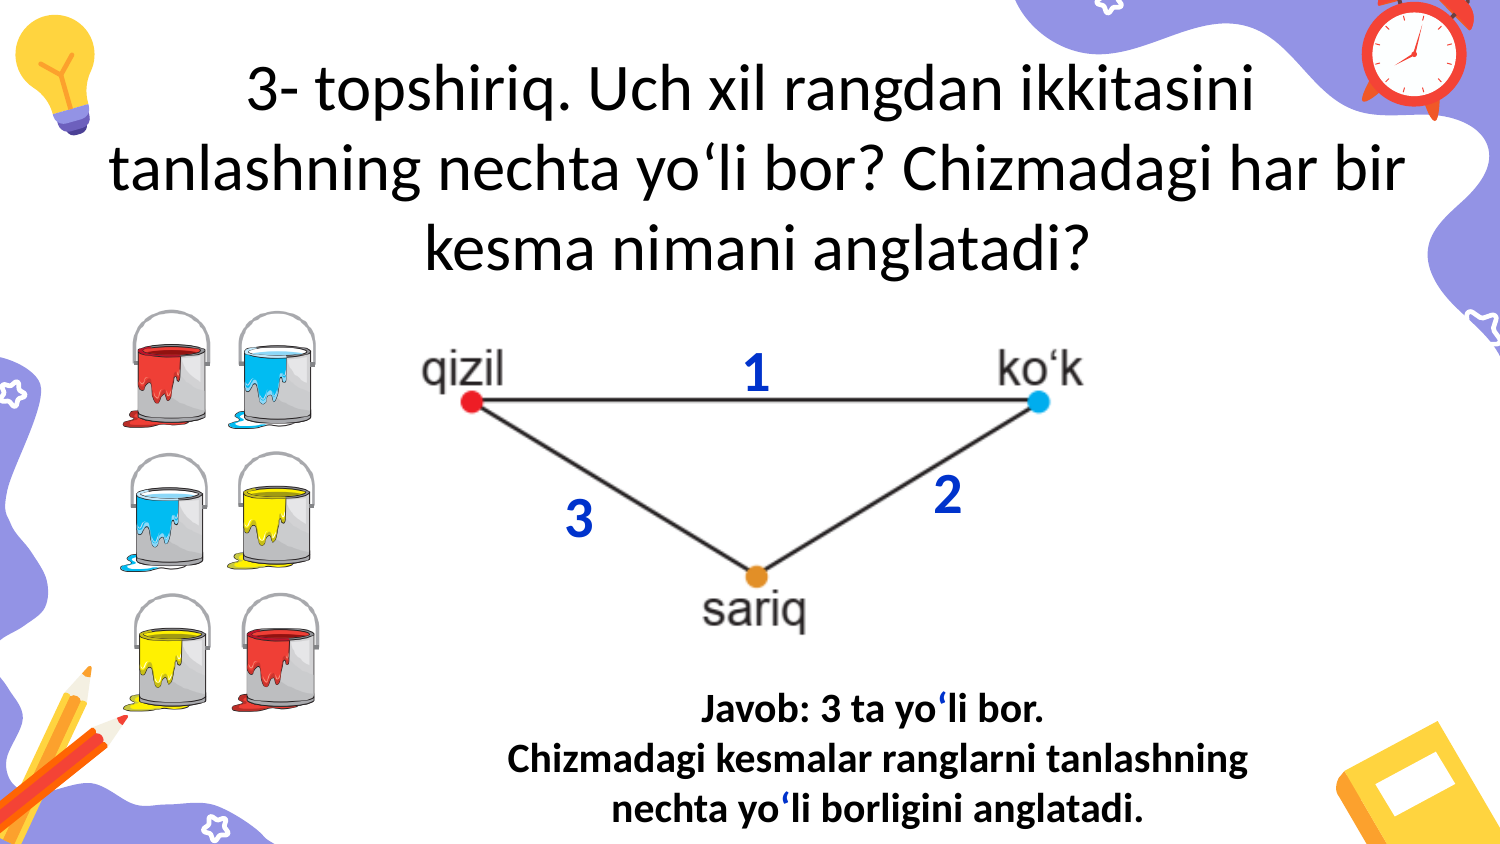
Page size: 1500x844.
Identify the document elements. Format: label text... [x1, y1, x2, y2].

picture [225, 306, 324, 431]
picture [225, 590, 324, 715]
text_box Javob: 3 ta yo‘li bor. Chizmadagi kesmalar ranglarni tanlashning nechta yo‘li borligini anglatadi. [274, 672, 1482, 838]
text_box 3- topshiriq. Uch xil rangdan ikkitasini tanlashning nechta yo‘li bor? Chizmadagi har bir kesma nimani anglatadi? [62, 36, 1455, 292]
picture [222, 448, 321, 573]
picture [117, 307, 216, 431]
picture [117, 449, 216, 573]
picture [118, 590, 217, 715]
picture [407, 326, 1137, 656]
